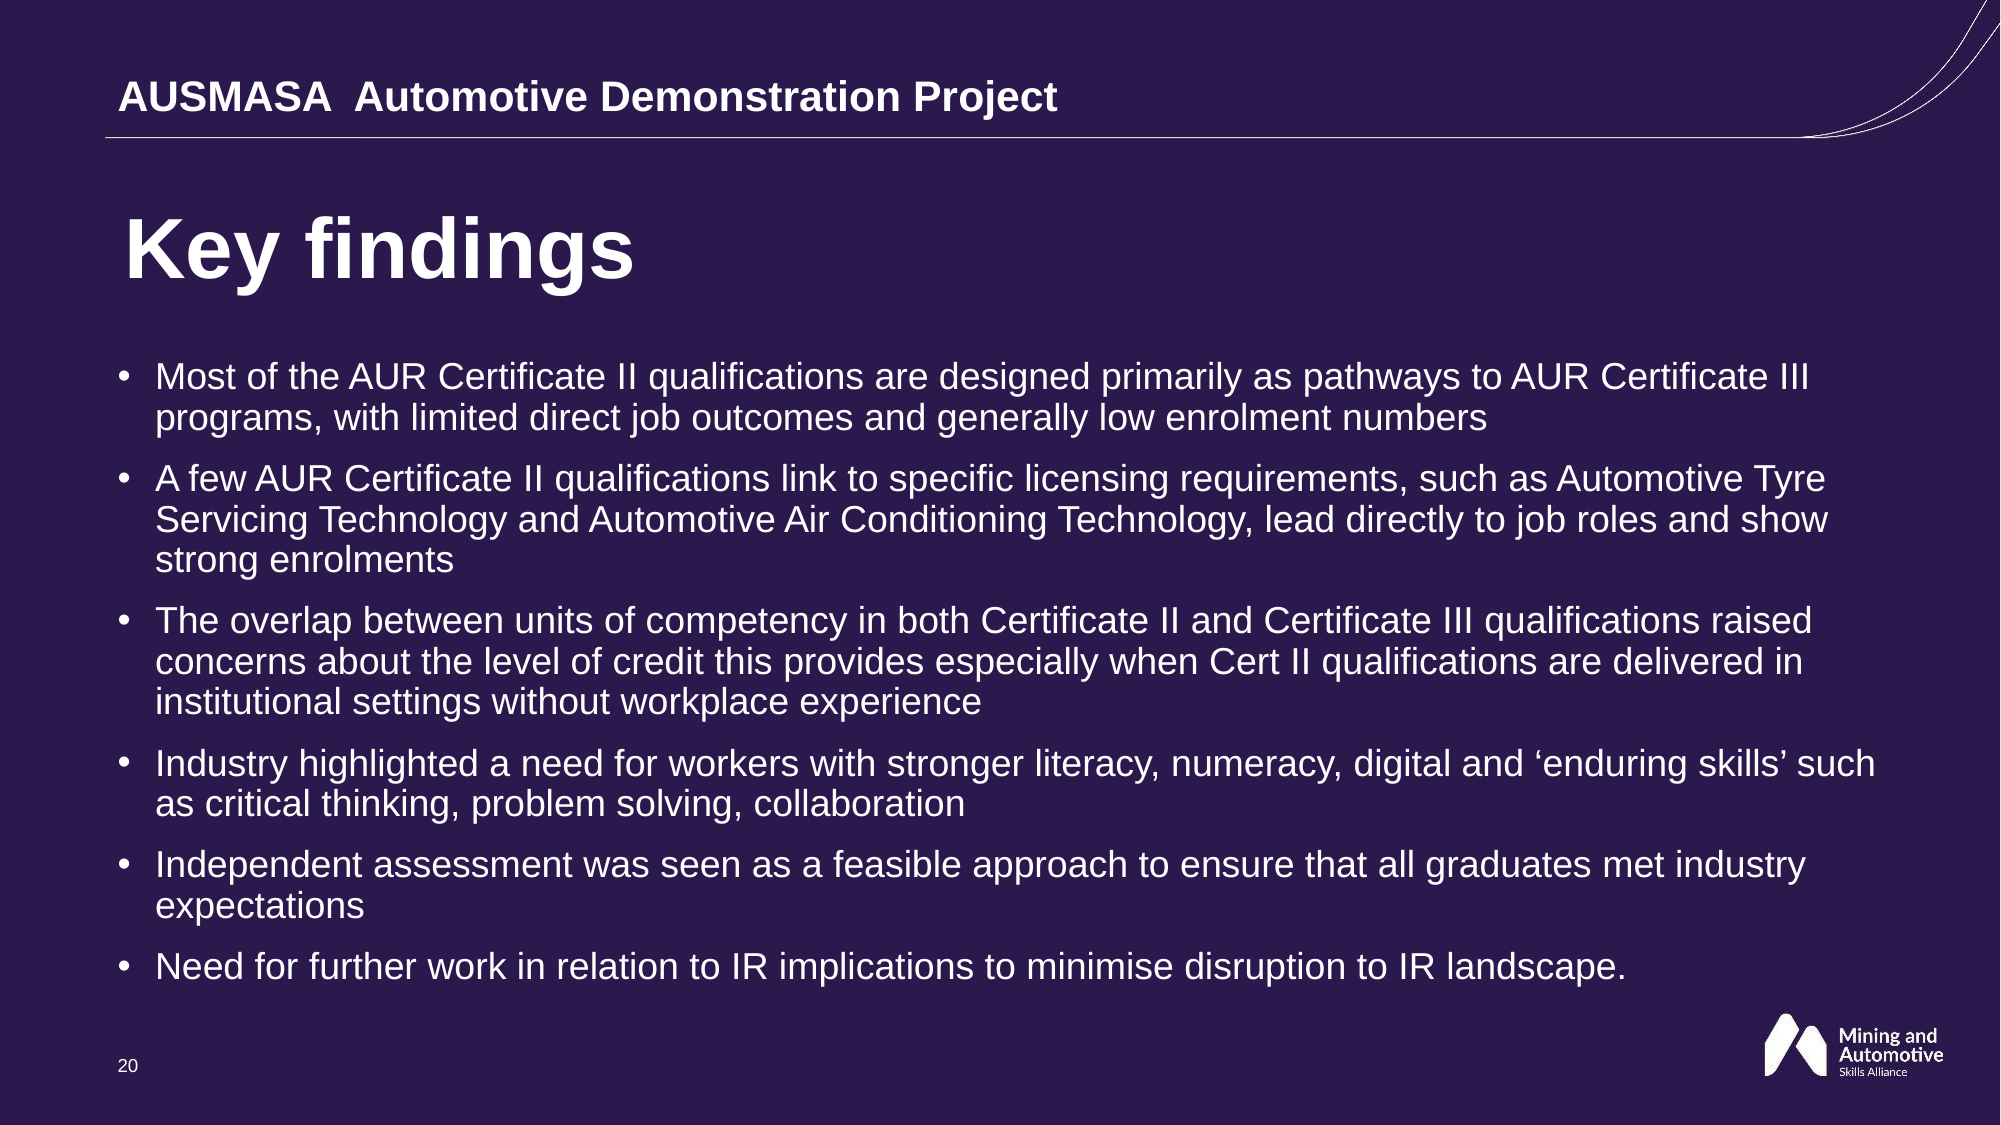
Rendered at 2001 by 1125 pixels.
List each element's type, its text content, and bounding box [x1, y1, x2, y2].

title AUSMASA Automotive Demonstration Project [102, 59, 1827, 135]
picture [0, 0, 2001, 1125]
list Key findings [109, 191, 1833, 312]
list Most of the AUR Certificate II qualifications are designed primarily as pathways to AUR Certificate III programs, with limited direct job outcomes and generally low enrolment numbers A few AUR Certificate II qualifications link to specific licensing requirements, such as Automotive Tyre Servicing Technology and Automotive Air Conditioning Technology, lead directly to job roles and show strong enrolments The overlap between units of competency in both Certificate II and Certificate III qualifications raised concerns about the level of credit this provides especially when Cert II qualifications are delivered in institutional settings without workplace experience Industry highlighted a need for workers with stronger literacy, numeracy, digital and ‘enduring skills’ such as critical thinking, problem solving, collaboration Independent assessment was seen as a feasible approach to ensure that all graduates met industry expectations Need for further work in relation to IR implications to minimise disruption to IR landscape. [102, 350, 1930, 1014]
slide_number 20 [102, 1035, 535, 1096]
